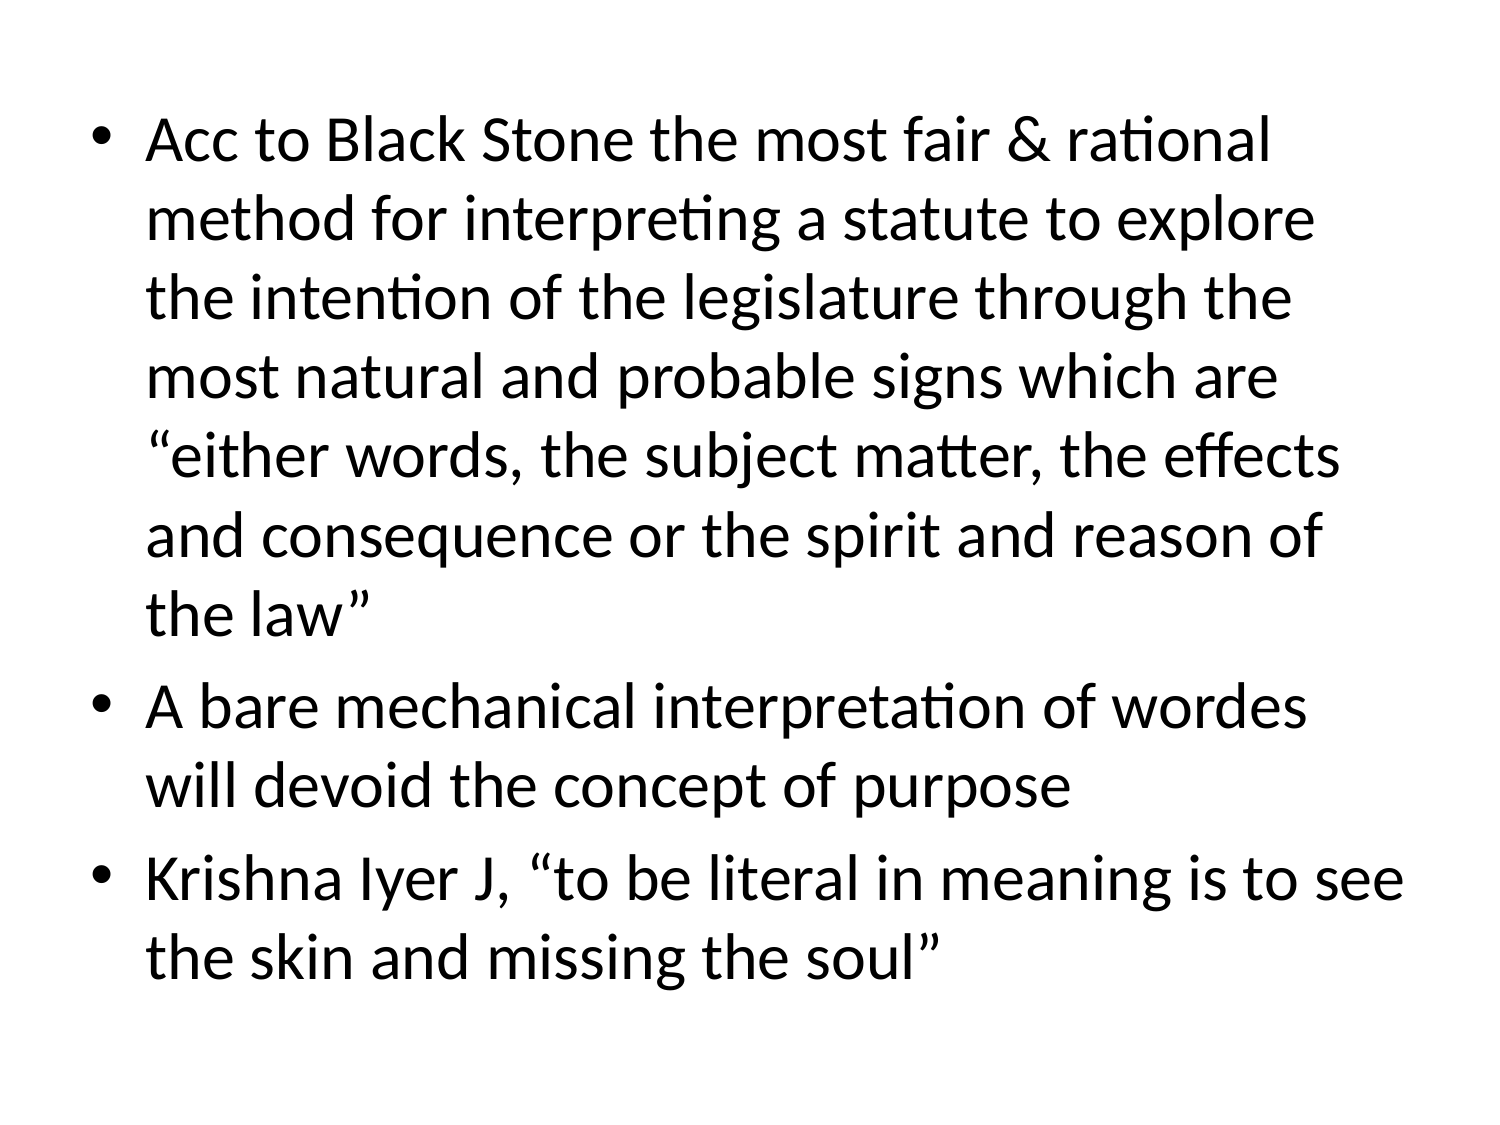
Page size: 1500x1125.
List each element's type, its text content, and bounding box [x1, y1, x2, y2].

list Acc to Black Stone the most fair & rational method for interpreting a statute to explore the intention of the legislature through the most natural and probable signs which are “either words, the subject matter, the effects and consequence or the spirit and reason of the law” A bare mechanical interpretation of wordes will devoid the concept of purpose Krishna Iyer J, “to be literal in meaning is to see the skin and missing the soul” [75, 87, 1425, 1005]
